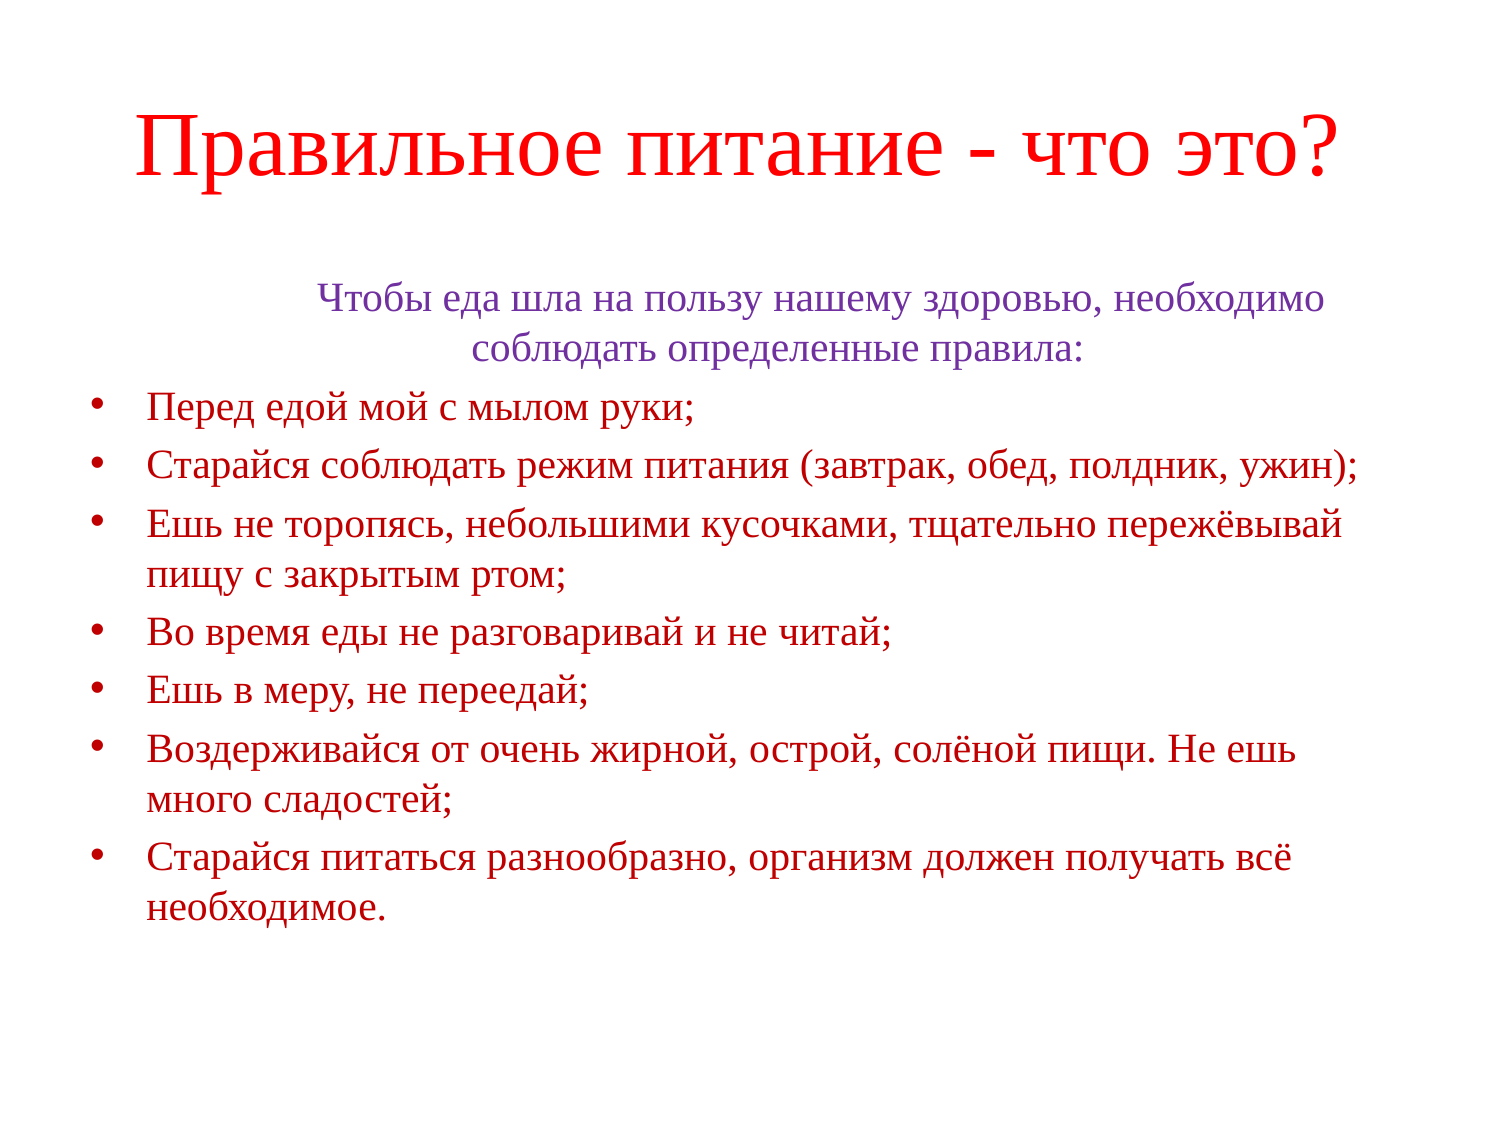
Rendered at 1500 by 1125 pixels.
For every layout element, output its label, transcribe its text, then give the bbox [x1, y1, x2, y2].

title Правильное питание - что это? [75, 45, 1425, 233]
list Чтобы еда шла на пользу нашему здоровью, необходимо соблюдать определенные правила: Перед едой мой с мылом руки; Старайся соблюдать режим питания (завтрак, обед, полдник, ужин); Ешь не торопясь, небольшими кусочками, тщательно пережёвывай пищу с закрытым ртом; Во время еды не разговаривай и не читай; Ешь в меру, не переедай; Воздерживайся от очень жирной, острой, солёной пищи. Не ешь много сладостей; Старайся питаться разнообразно, организм должен получать всё необходимое. [75, 262, 1425, 1005]
